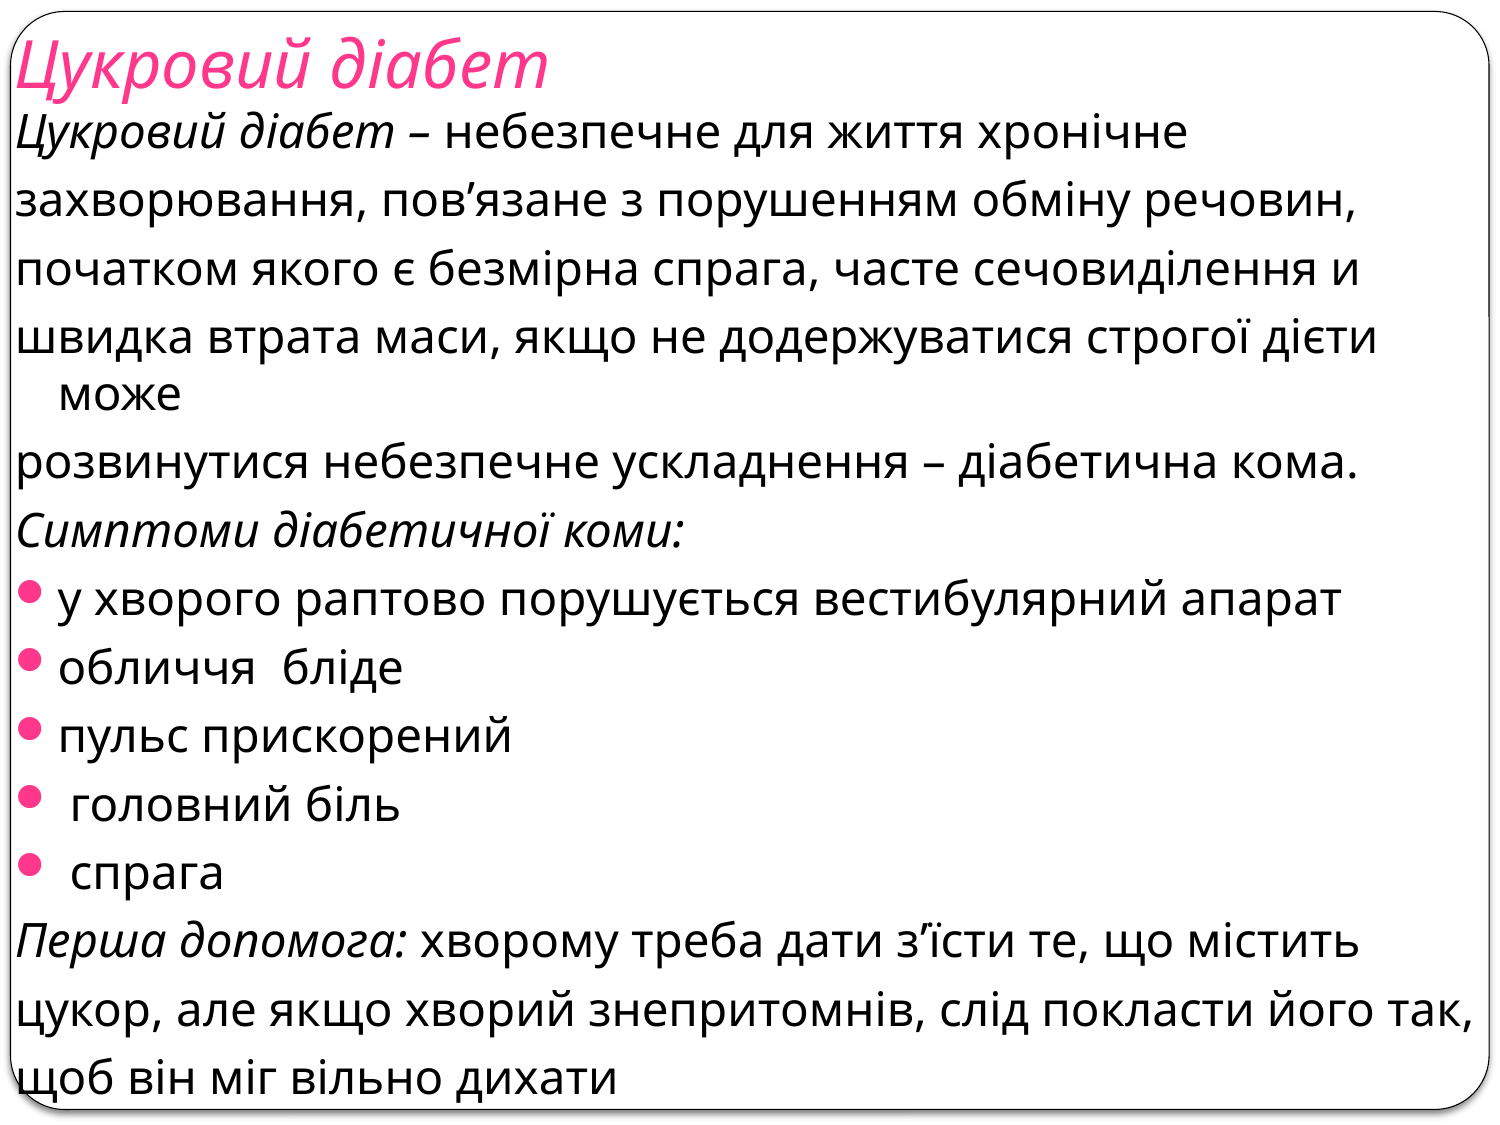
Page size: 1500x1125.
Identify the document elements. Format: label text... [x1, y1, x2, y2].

title Цукровий діабет [0, 0, 1275, 93]
list Цукровий діабет – небезпечне для життя хронічне захворювання, пов’язане з порушенням обміну речовин, початком якого є безмірна спрага, часте сечовиділення и швидка втрата маси, якщо не додержуватися строгої дієти може розвинутися небезпечне ускладнення – діабетична кома. Симптоми діабетичної коми: у хворого раптово порушується вестибулярний апарат обличчя бліде пульс прискорений головний біль спрага Перша допомога: хворому треба дати з’їсти те, що містить цукор, але якщо хворий знепритомнів, слід покласти його так, щоб він міг вільно дихати [0, 93, 1500, 1125]
